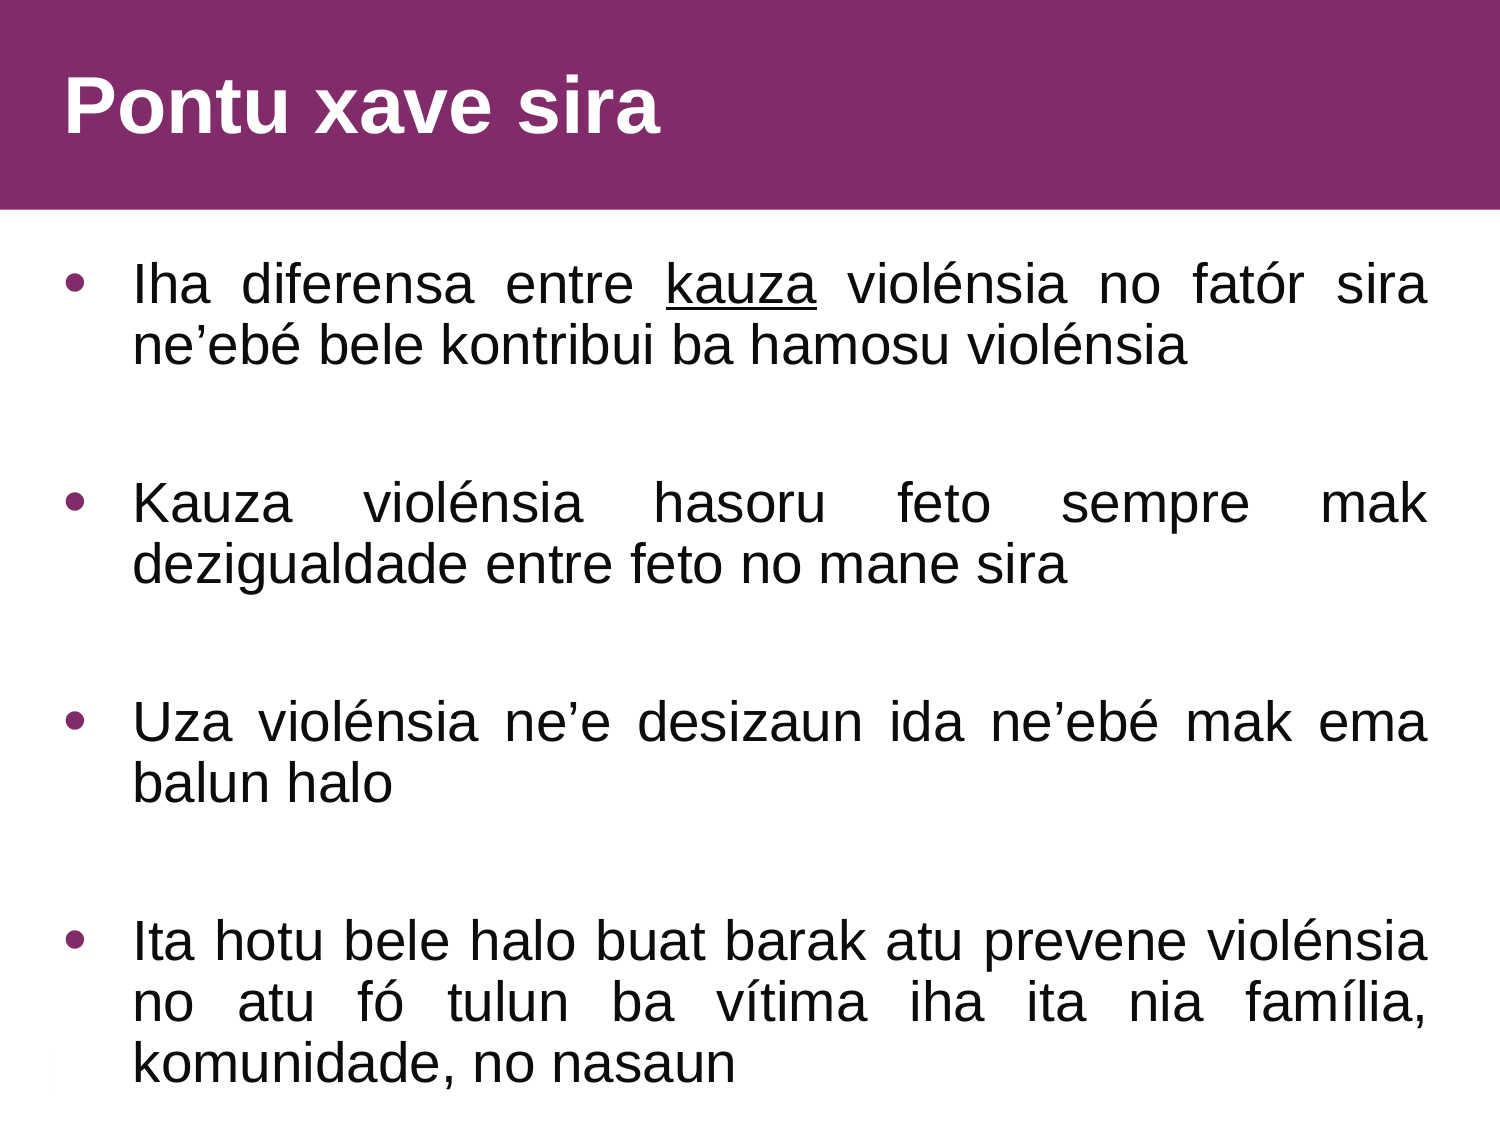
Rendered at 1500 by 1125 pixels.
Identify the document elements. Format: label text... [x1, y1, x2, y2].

list Iha diferensa entre kauza violénsia no fatór sira ne’ebé bele kontribui ba hamosu violénsia Kauza violénsia hasoru feto sempre mak dezigualdade entre feto no mane sira Uza violénsia ne’e desizaun ida ne’ebé mak ema balun halo Ita hotu bele halo buat barak atu prevene violénsia no atu fó tulun ba vítima iha ita nia família, komunidade, no nasaun [48, 247, 1444, 1106]
list Pontu xave sira [48, 56, 1444, 159]
